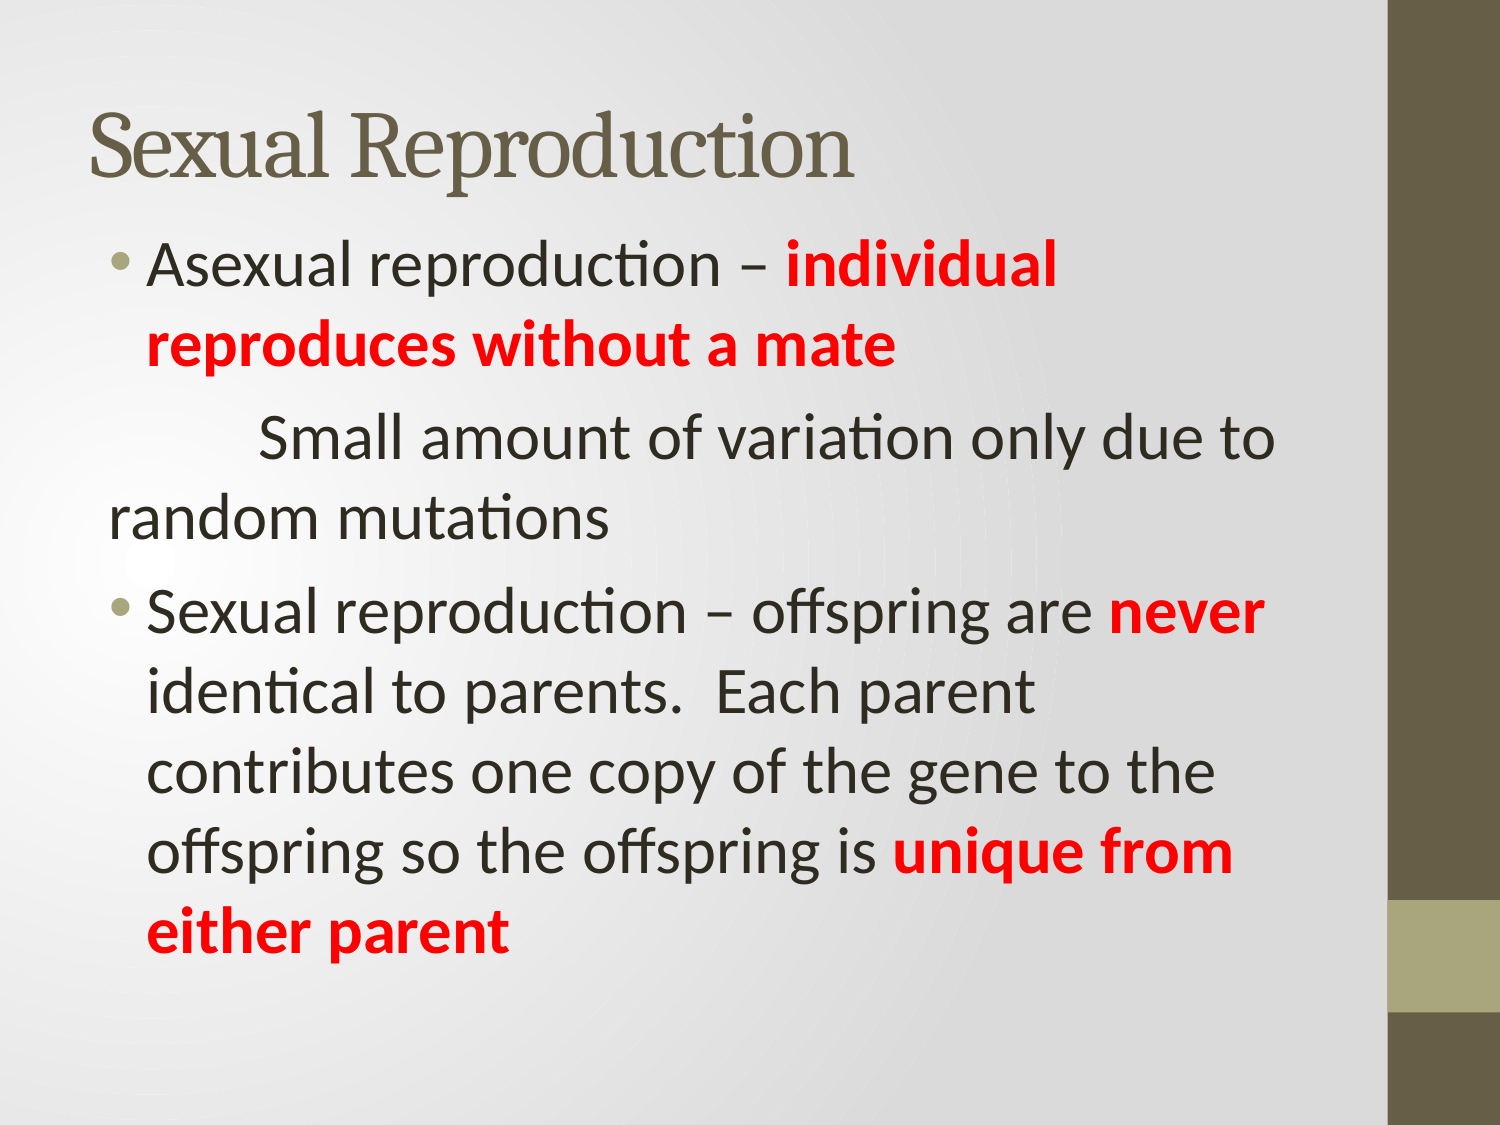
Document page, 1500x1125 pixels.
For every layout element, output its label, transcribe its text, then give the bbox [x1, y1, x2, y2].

title Sexual Reproduction [75, 45, 1325, 212]
list Asexual reproduction – individual reproduces without a mate Small amount of variation only due to random mutations Sexual reproduction – offspring are never identical to parents. Each parent contributes one copy of the gene to the offspring so the offspring is unique from either parent [75, 212, 1325, 1000]
